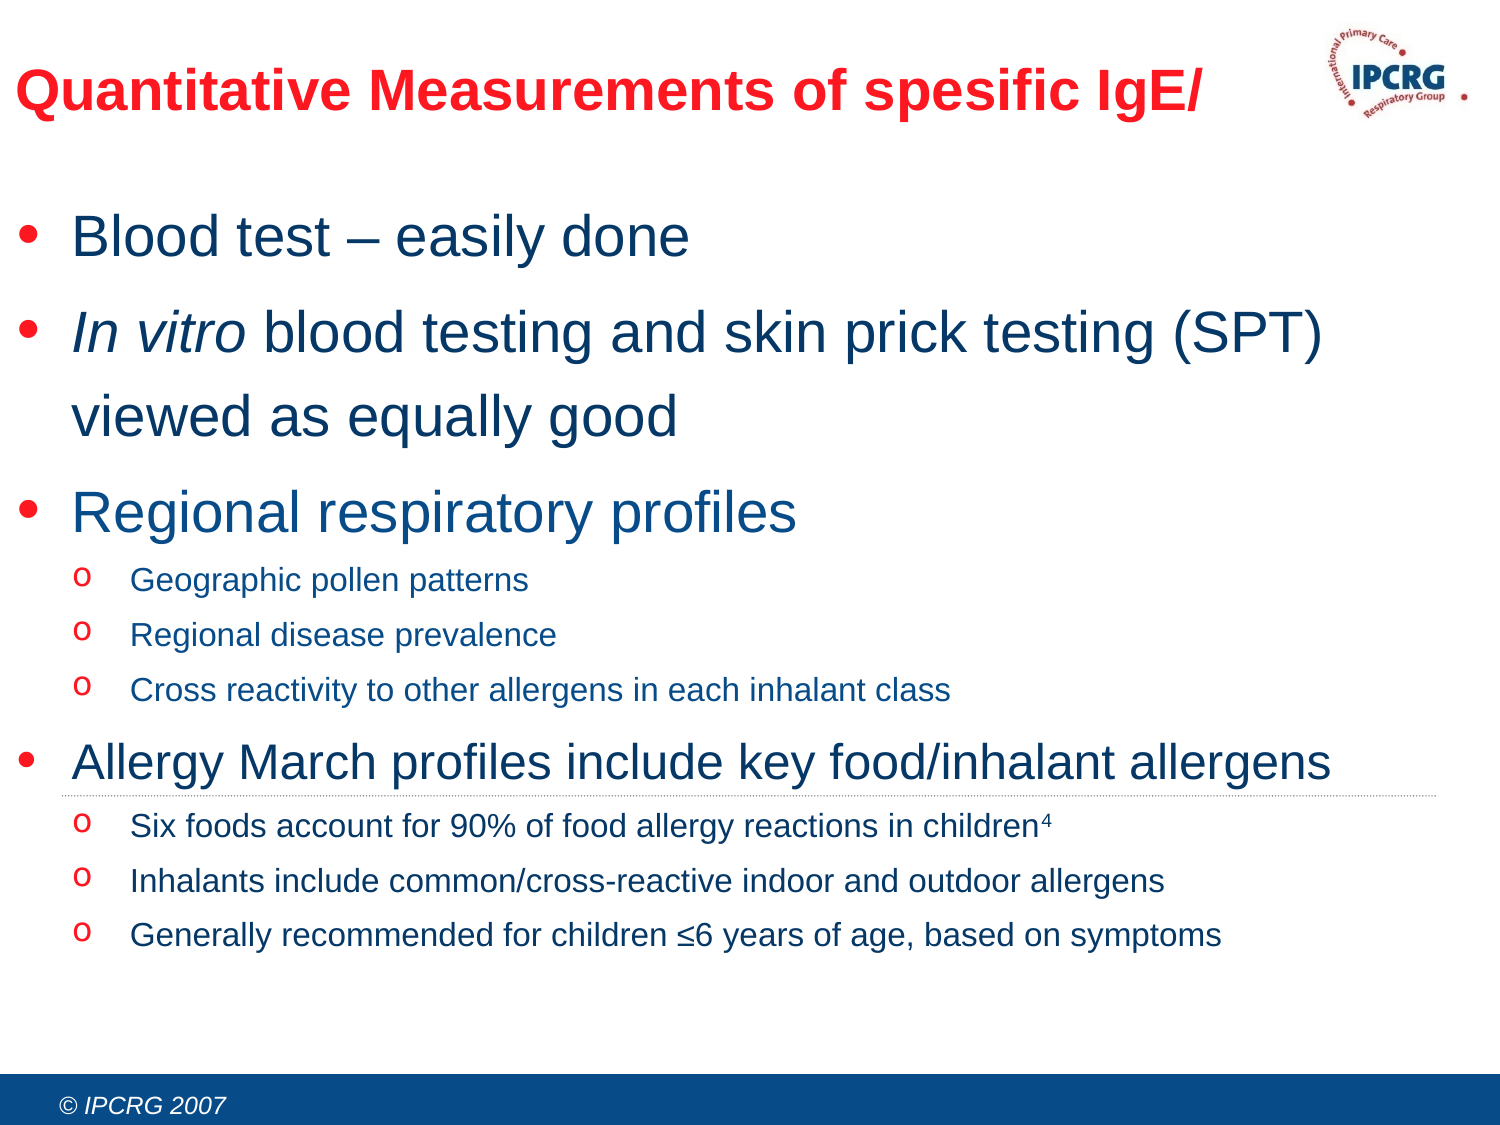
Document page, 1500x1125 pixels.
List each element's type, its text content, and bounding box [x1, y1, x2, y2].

list Blood test – easily done In vitro blood testing and skin prick testing (SPT) viewed as equally good Regional respiratory profiles Geographic pollen patterns Regional disease prevalence Cross reactivity to other allergens in each inhalant class Allergy March profiles include key food/inhalant allergens Six foods account for 90% of food allergy reactions in children4 Inhalants include common/cross-reactive indoor and outdoor allergens Generally recommended for children ≤6 years of age, based on symptoms [0, 177, 1425, 1024]
title Quantitative Measurements of spesific IgE/ [0, 45, 1350, 177]
picture [1325, 22, 1470, 125]
